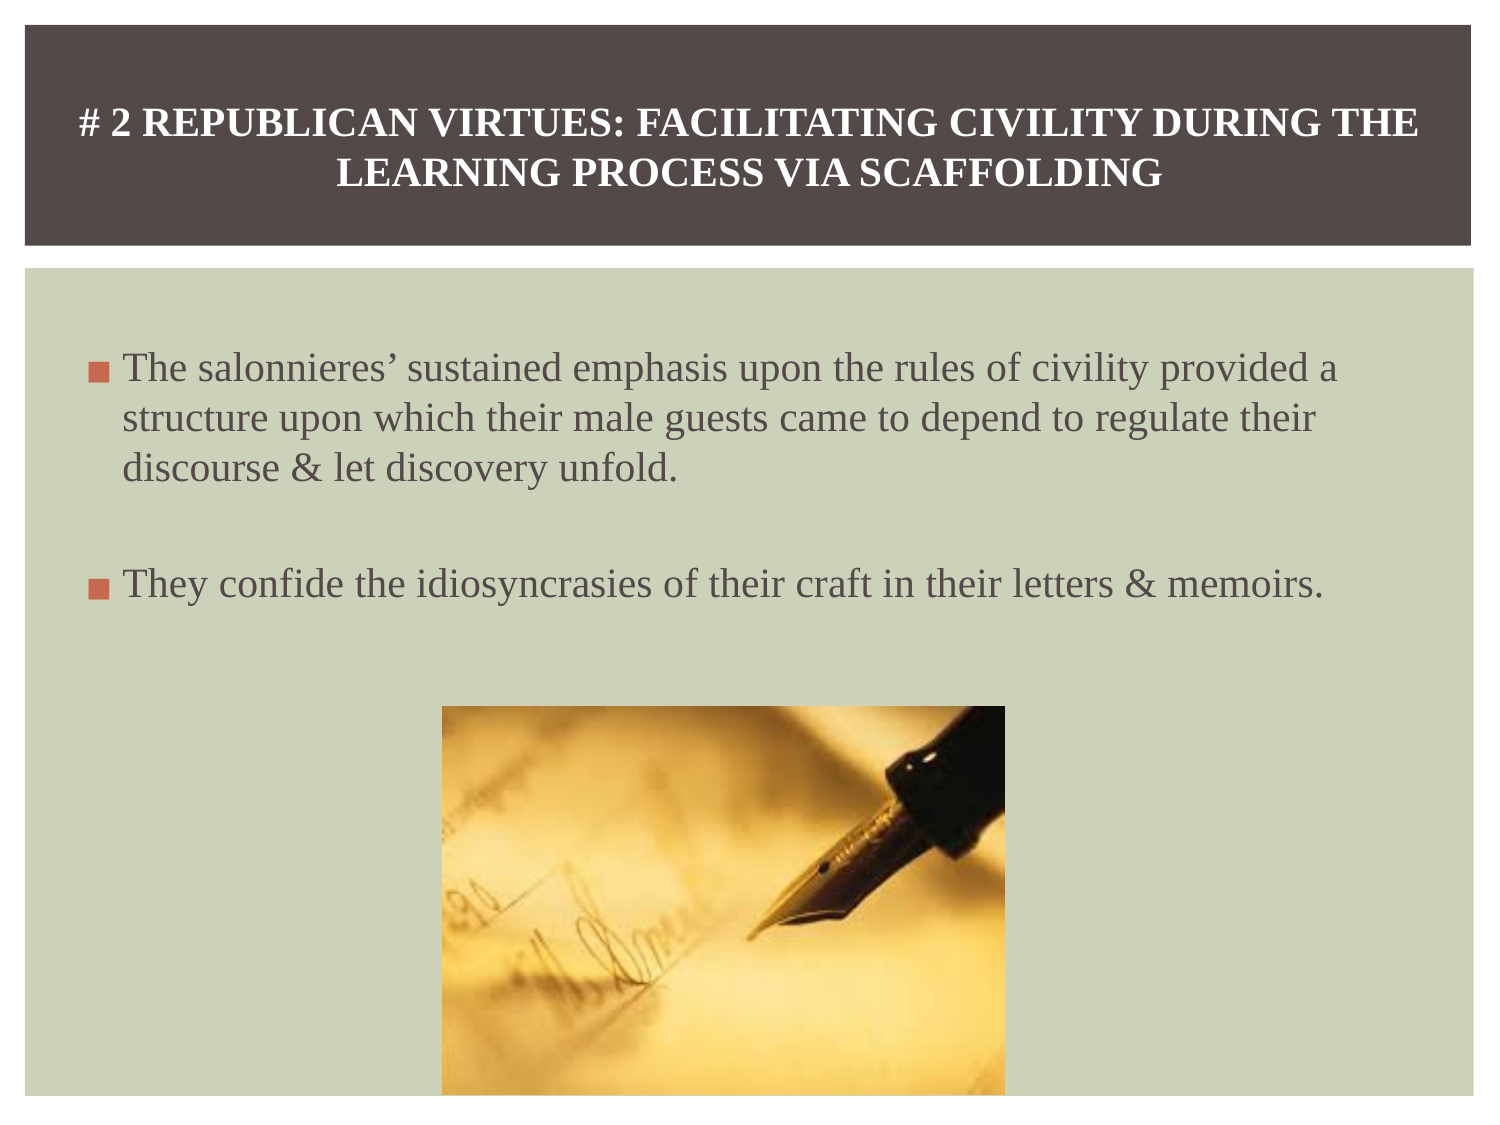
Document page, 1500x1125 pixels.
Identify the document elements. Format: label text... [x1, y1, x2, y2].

list The salonnieres’ sustained emphasis upon the rules of civility provided a structure upon which their male guests came to depend to regulate their discourse & let discovery unfold. They confide the idiosyncrasies of their craft in their letters & memoirs. [62, 281, 1442, 1005]
picture [442, 706, 1006, 1095]
title # 2 REPUBLICAN VIRTUES: FACILITATING CIVILITY DURING THE LEARNING PROCESS VIA SCAFFOLDING [62, 58, 1438, 232]
